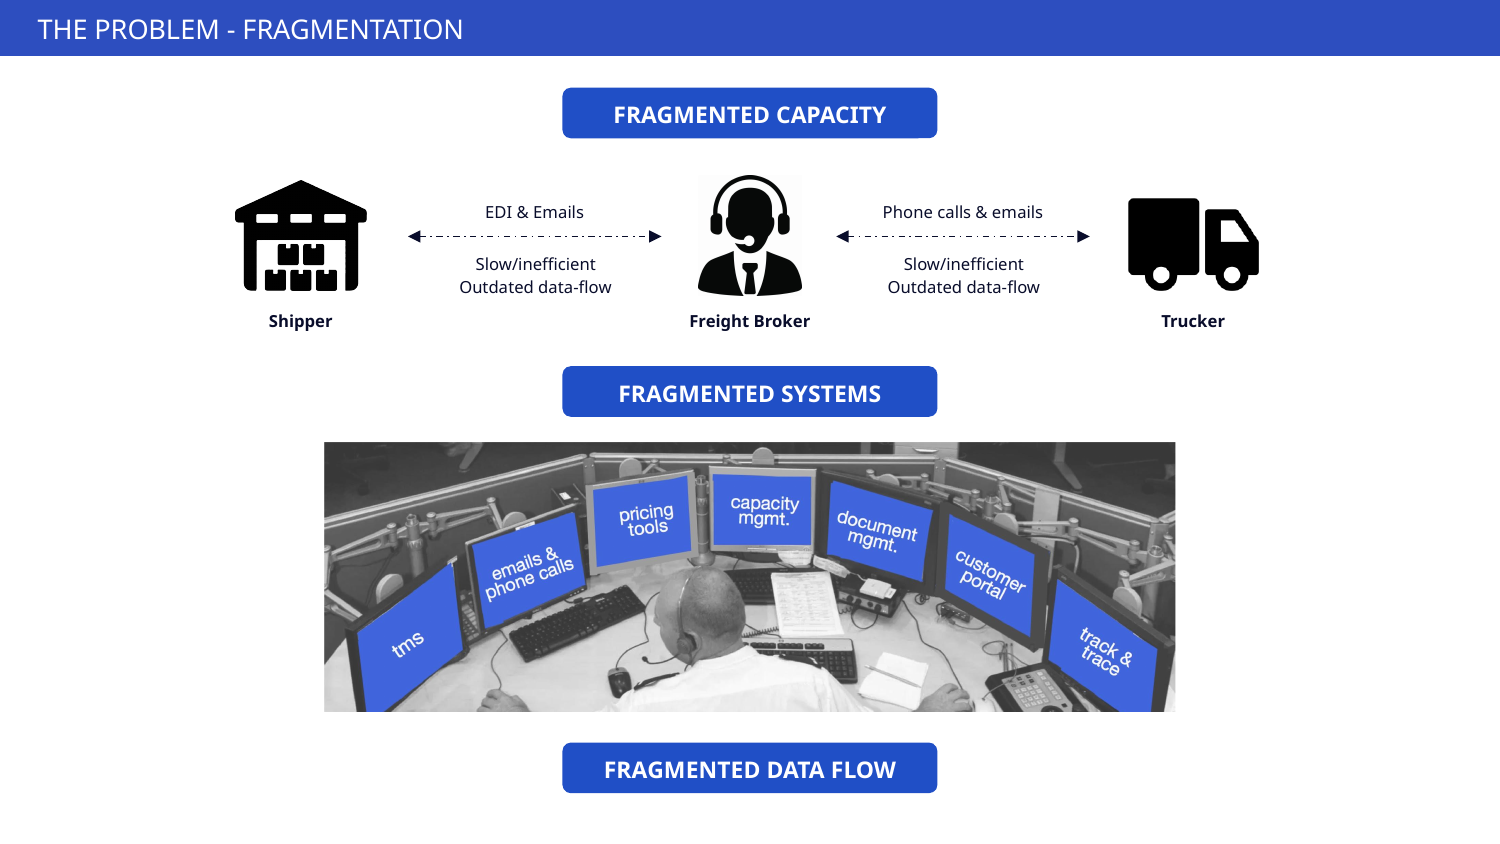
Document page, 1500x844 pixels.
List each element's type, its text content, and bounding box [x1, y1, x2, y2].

text_box Slow/inefficient Outdated data-flow [415, 251, 656, 295]
text_box FRAGMENTED SYSTEMS [580, 367, 920, 419]
text_box Trucker [1128, 307, 1259, 342]
picture [697, 174, 802, 296]
text_box [562, 742, 938, 794]
text_box Slow/inefficient Outdated data-flow [844, 251, 1084, 295]
picture [235, 180, 367, 291]
text_box [562, 87, 938, 139]
text_box Phone calls & emails [843, 199, 1083, 222]
text_box FRAGMENTED CAPACITY [580, 89, 920, 140]
text_box [562, 366, 938, 417]
picture [1127, 198, 1259, 291]
text_box EDI & Emails [414, 199, 655, 222]
text_box Shipper [235, 307, 367, 342]
text_box Freight Broker [630, 307, 870, 342]
text_box FRAGMENTED DATA FLOW [580, 744, 920, 795]
picture [0, 0, 1500, 56]
picture [323, 441, 1177, 712]
